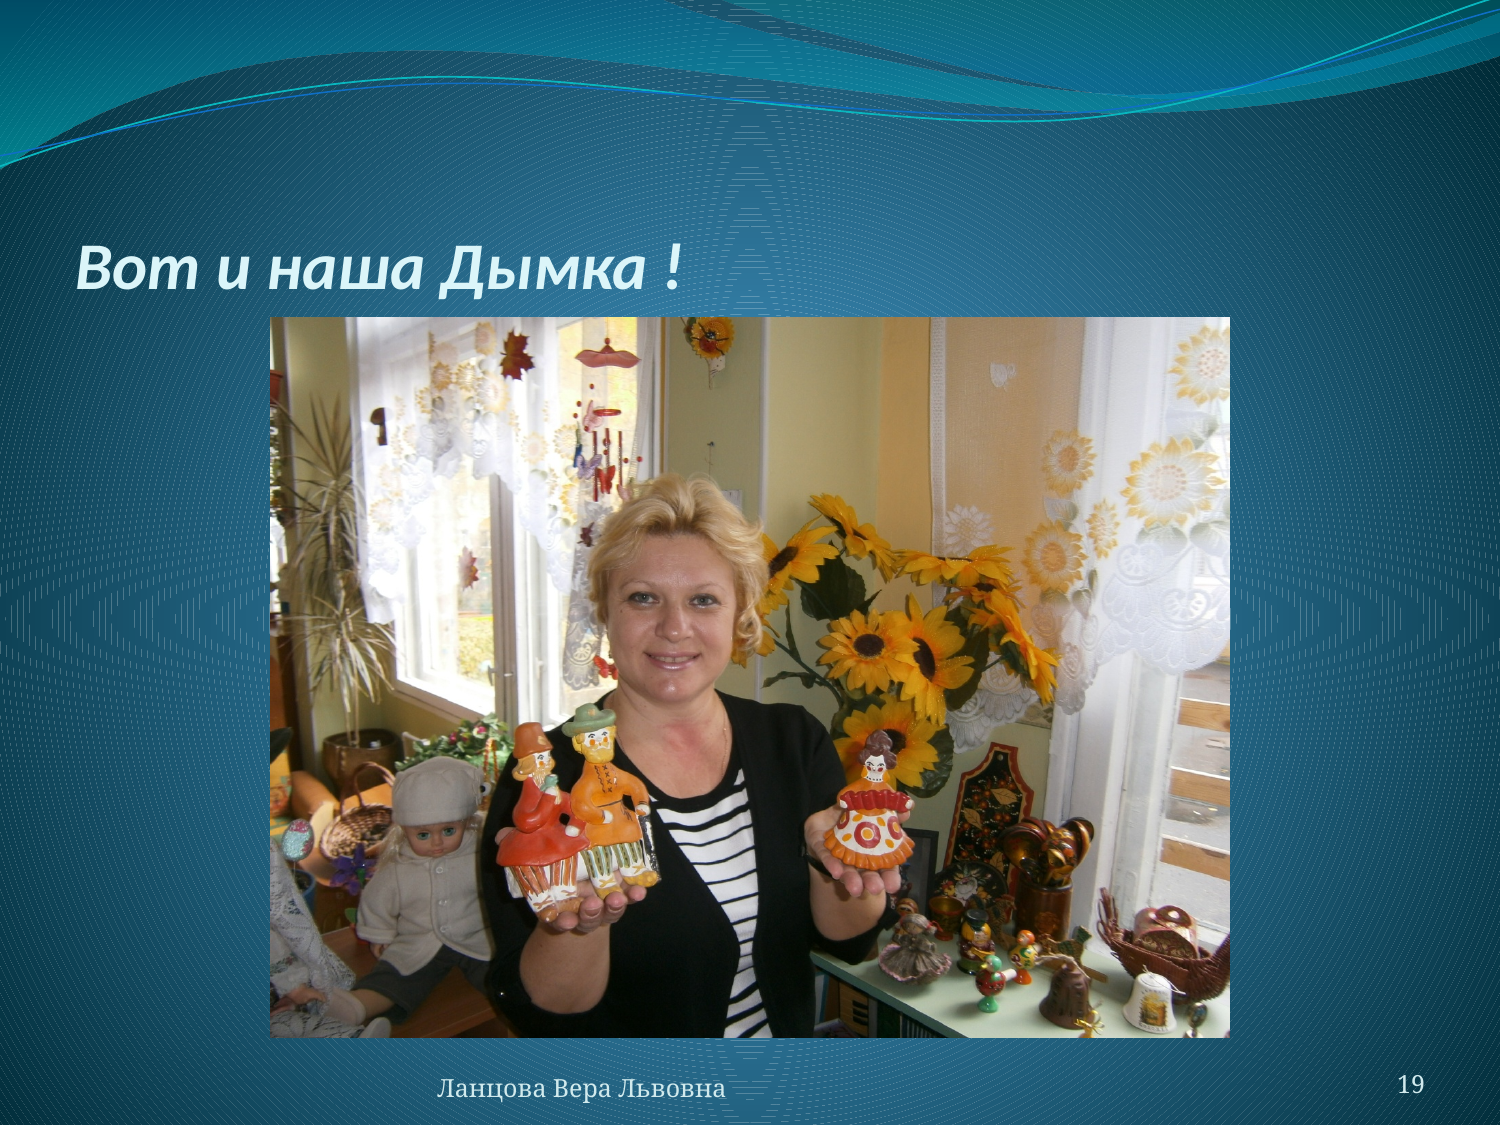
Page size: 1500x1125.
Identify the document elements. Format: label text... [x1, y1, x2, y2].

title Вот и наша Дымка ! [75, 115, 1425, 303]
footer Ланцова Вера Львовна [437, 1046, 988, 1103]
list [269, 317, 1231, 1038]
slide_number 19 [1299, 1042, 1425, 1103]
